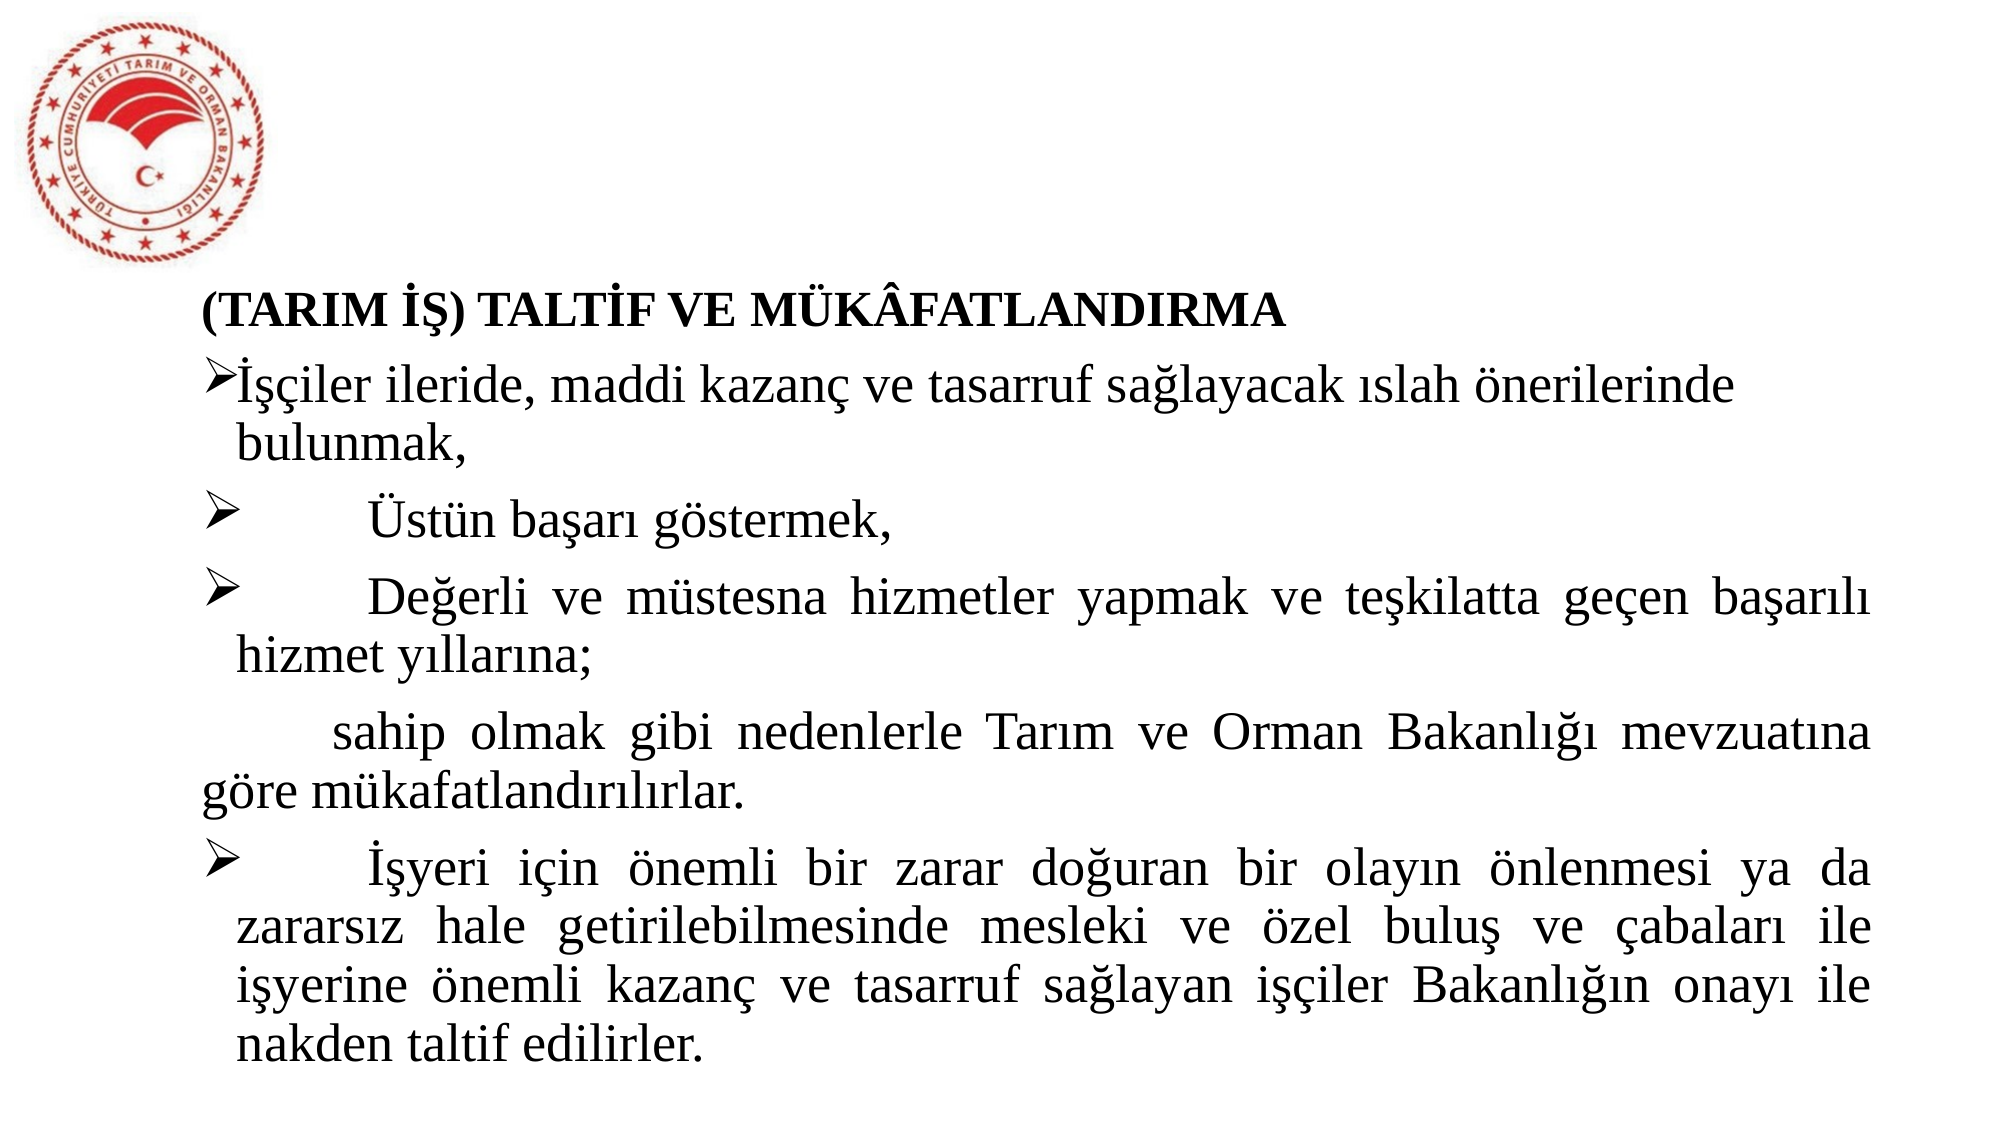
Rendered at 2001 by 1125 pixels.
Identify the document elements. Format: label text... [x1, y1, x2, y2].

picture [14, 12, 278, 275]
list (TARIM İŞ) TALTİF VE MÜKÂFATLANDIRMA İşçiler ileride, maddi kazanç ve tasarruf sağlayacak ıslah önerilerinde bulunmak, Üstün başarı göstermek, Değerli ve müstesna hizmetler yapmak ve teşkilatta geçen başarılı hizmet yıllarına; sahip olmak gibi nedenlerle Tarım ve Orman Bakanlığı mevzuatına göre mükafatlandırılırlar. İşyeri için önemli bir zarar doğuran bir olayın önlenmesi ya da zararsız hale getirilebilmesinde mesleki ve özel buluş ve çabaları ile işyerine önemli kazanç ve tasarruf sağlayan işçiler Bakanlığın onayı ile nakden taltif edilirler. [186, 275, 1888, 1084]
